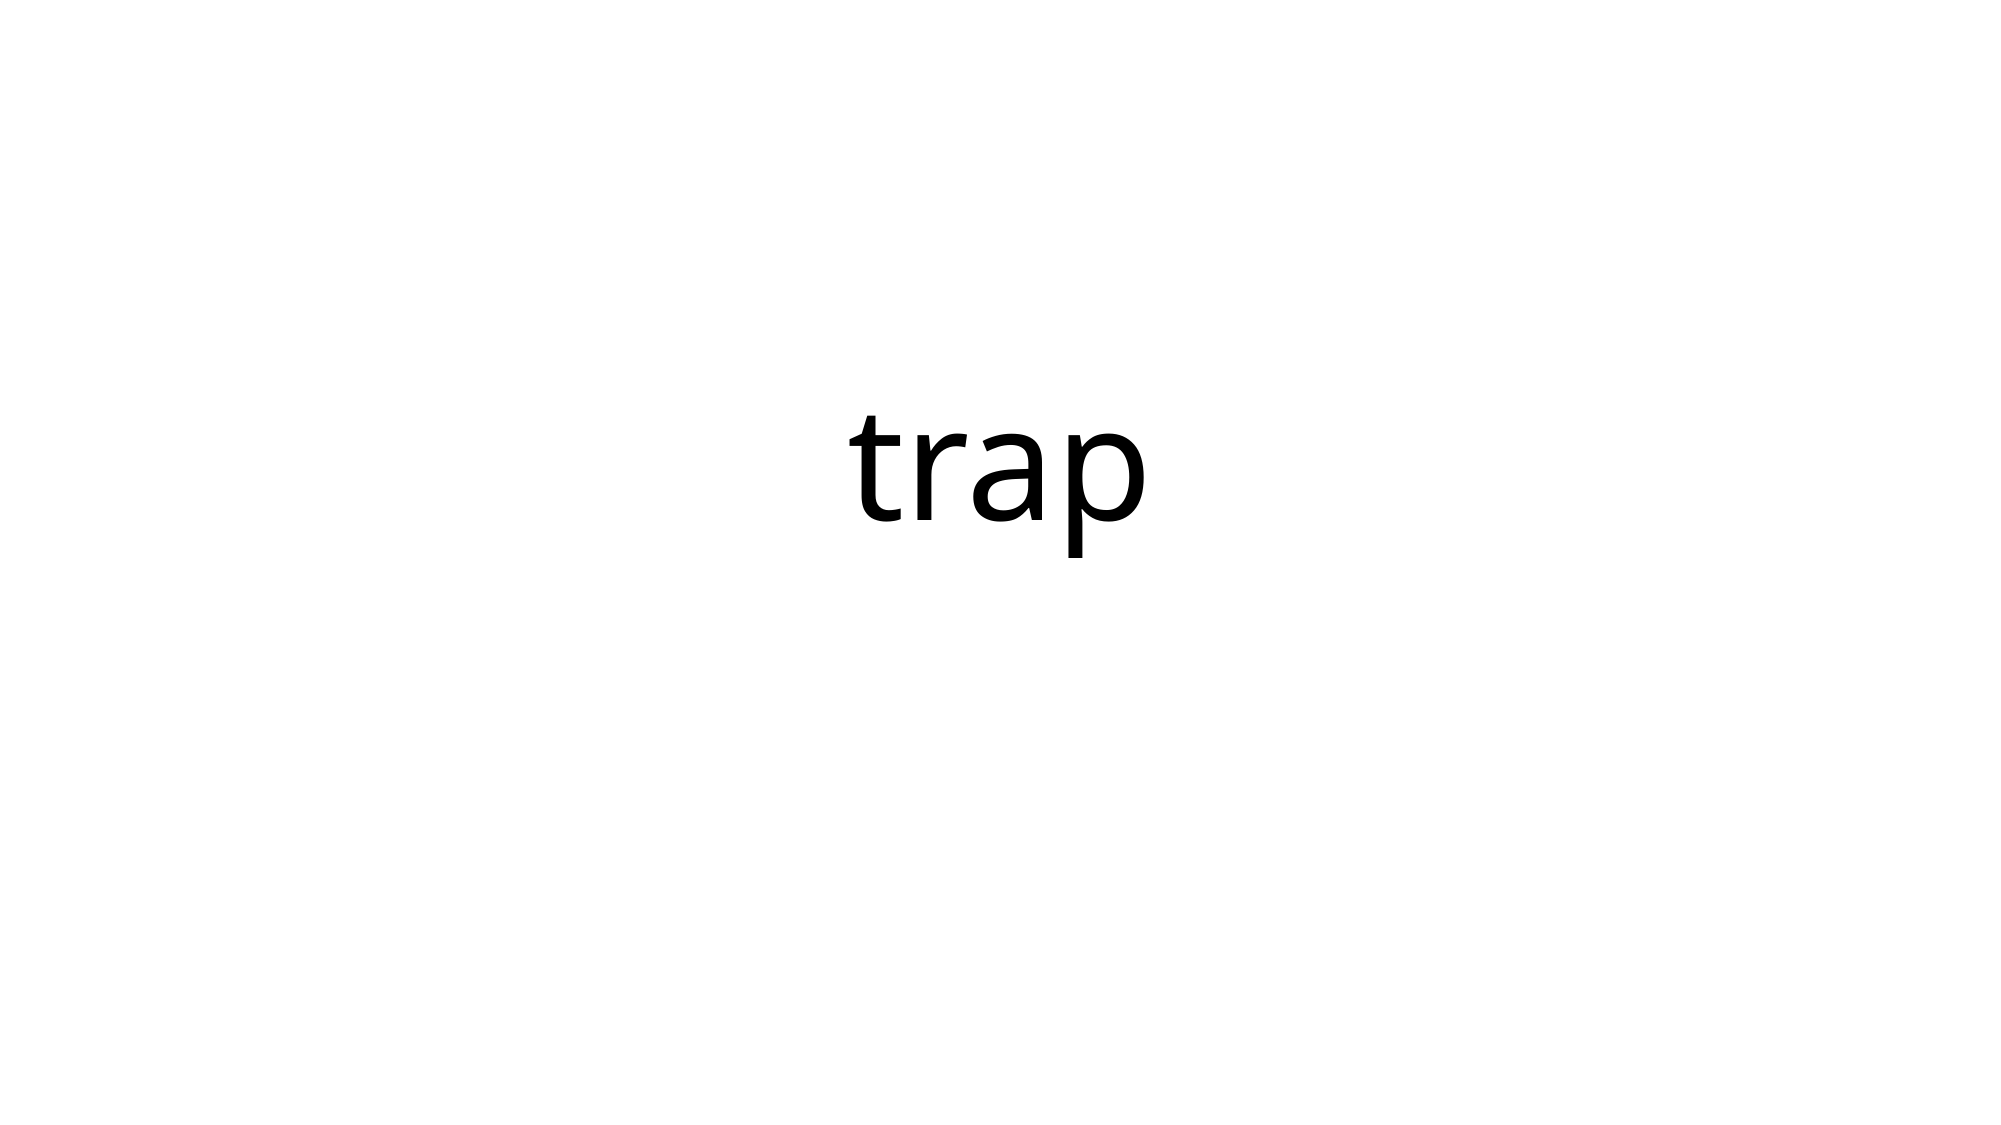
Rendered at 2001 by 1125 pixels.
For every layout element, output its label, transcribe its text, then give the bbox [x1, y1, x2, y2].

title trap [362, 375, 1638, 563]
